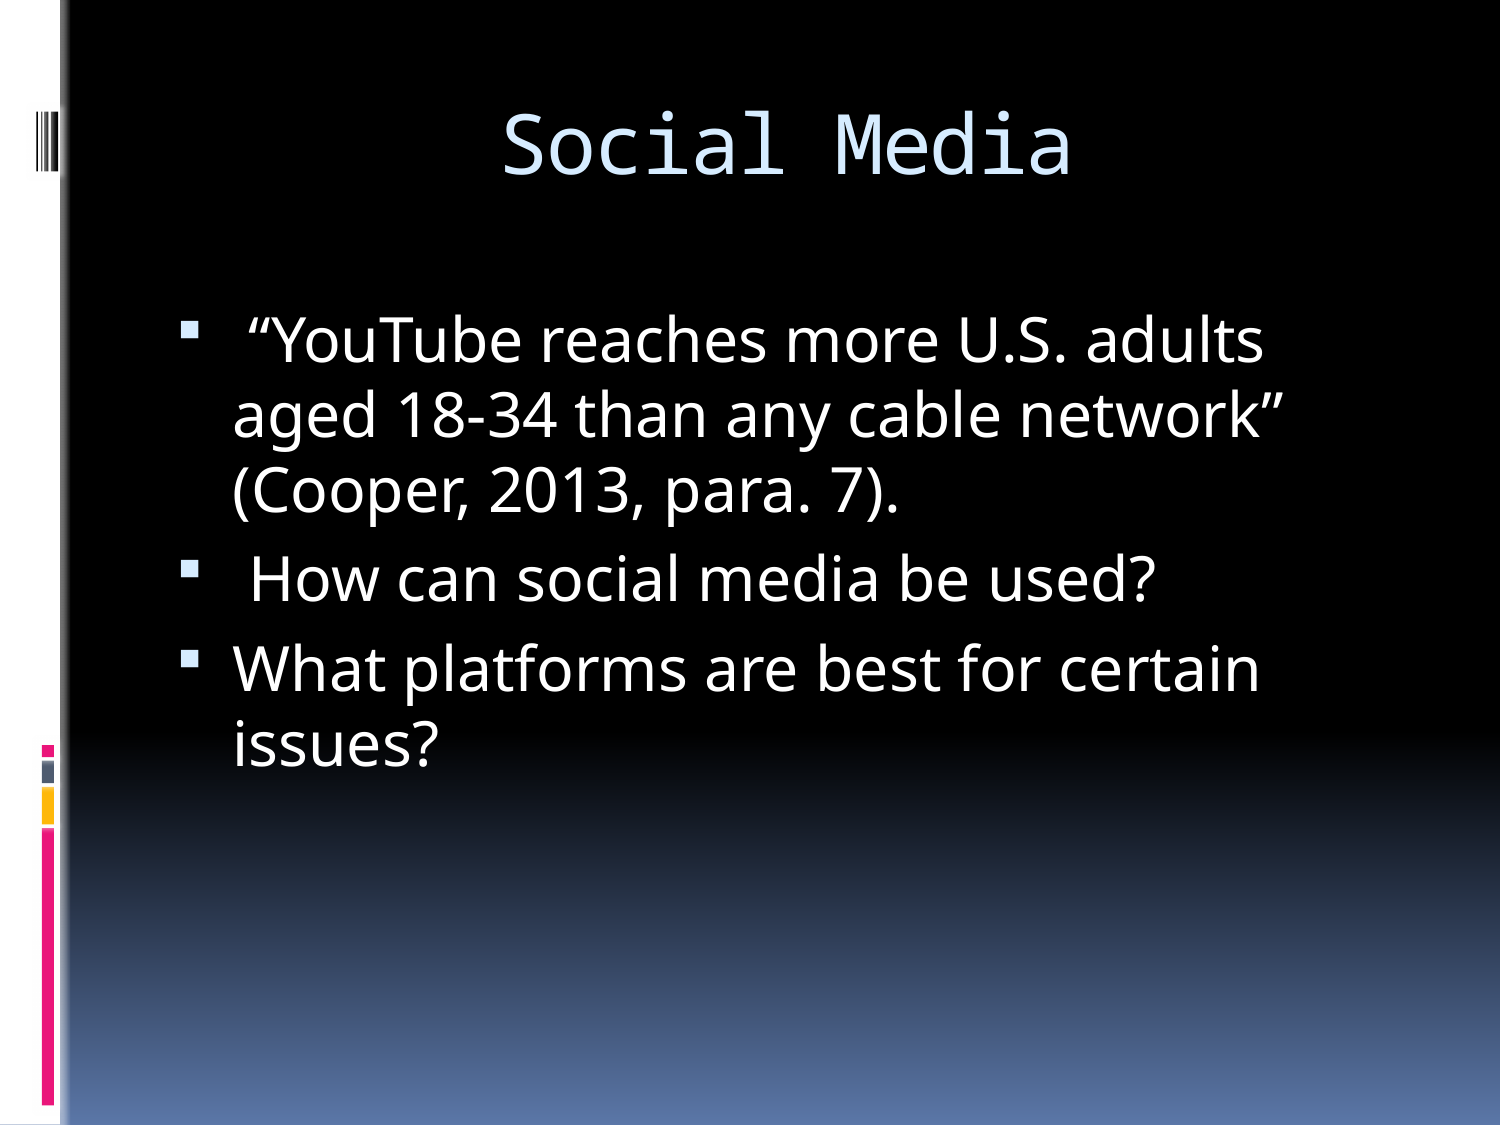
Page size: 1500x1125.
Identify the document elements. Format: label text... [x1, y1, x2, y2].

title Social Media [150, 83, 1425, 234]
list “YouTube reaches more U.S. adults aged 18-34 than any cable network” (Cooper, 2013, para. 7). How can social media be used? What platforms are best for certain issues? [150, 292, 1425, 1043]
